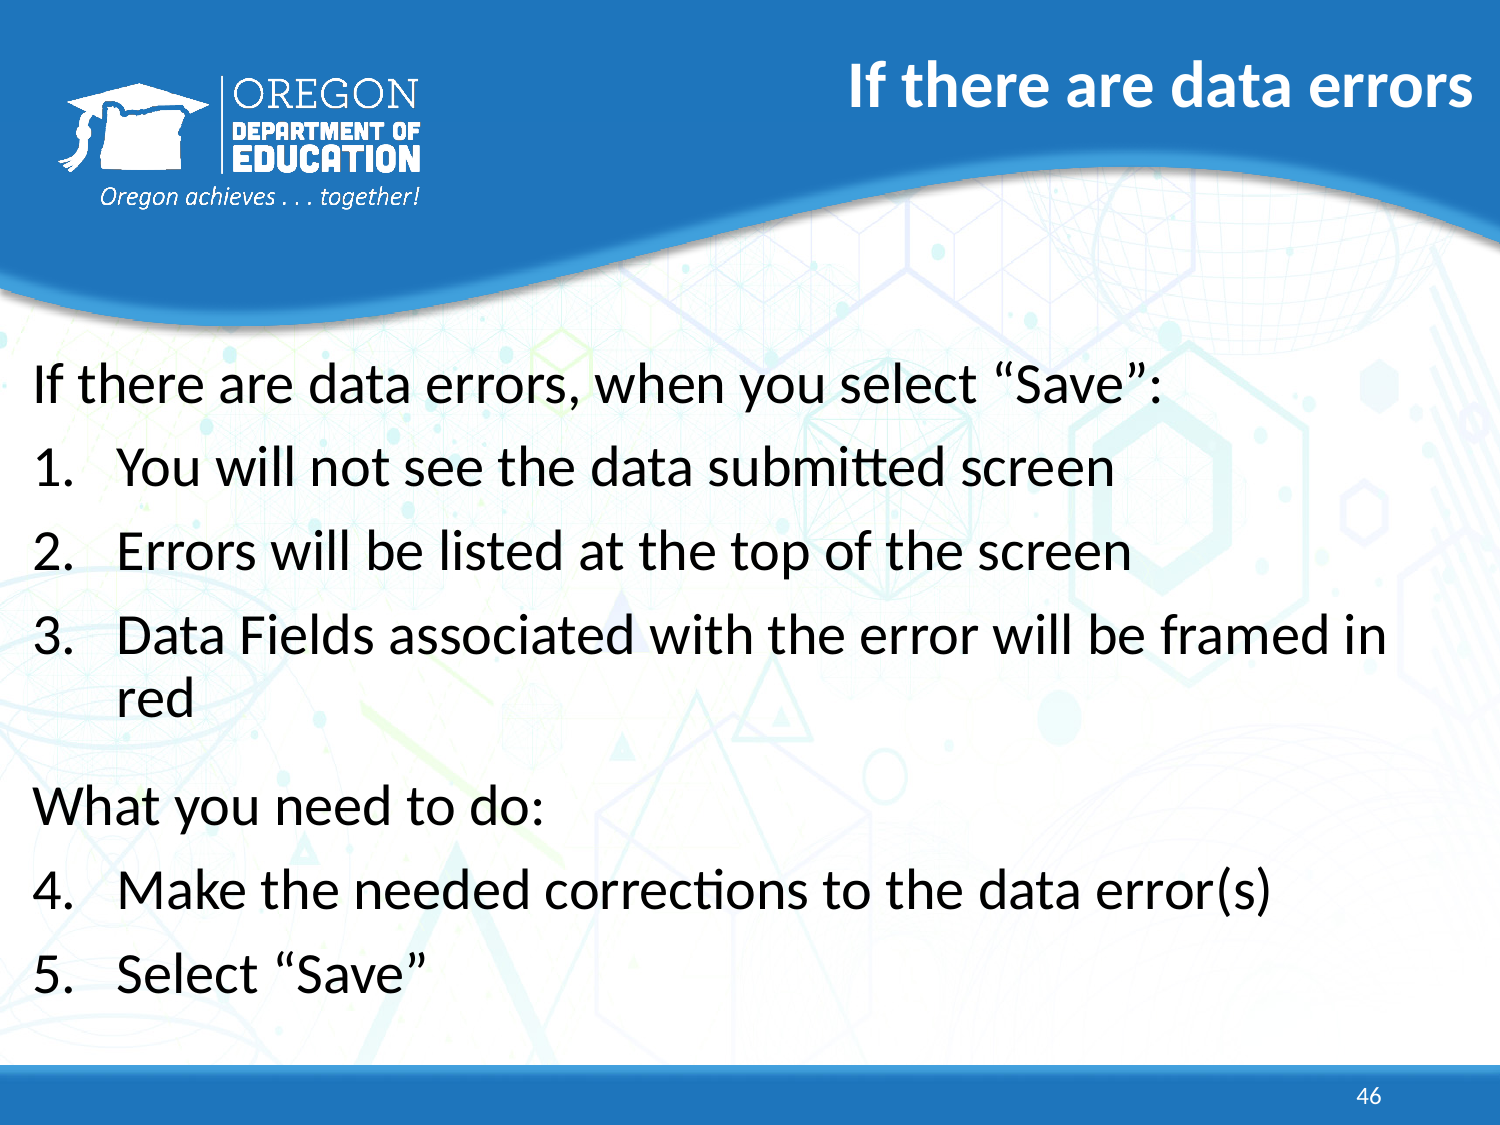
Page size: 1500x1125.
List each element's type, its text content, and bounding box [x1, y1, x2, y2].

list If there are data errors, when you select “Save”: You will not see the data submitted screen Errors will be listed at the top of the screen Data Fields associated with the error will be framed in red What you need to do: Make the needed corrections to the data error(s) Select “Save” [17, 345, 1479, 1071]
picture [0, 0, 1500, 1125]
slide_number 46 [1059, 1065, 1397, 1125]
title If there are data errors [439, 15, 1490, 156]
